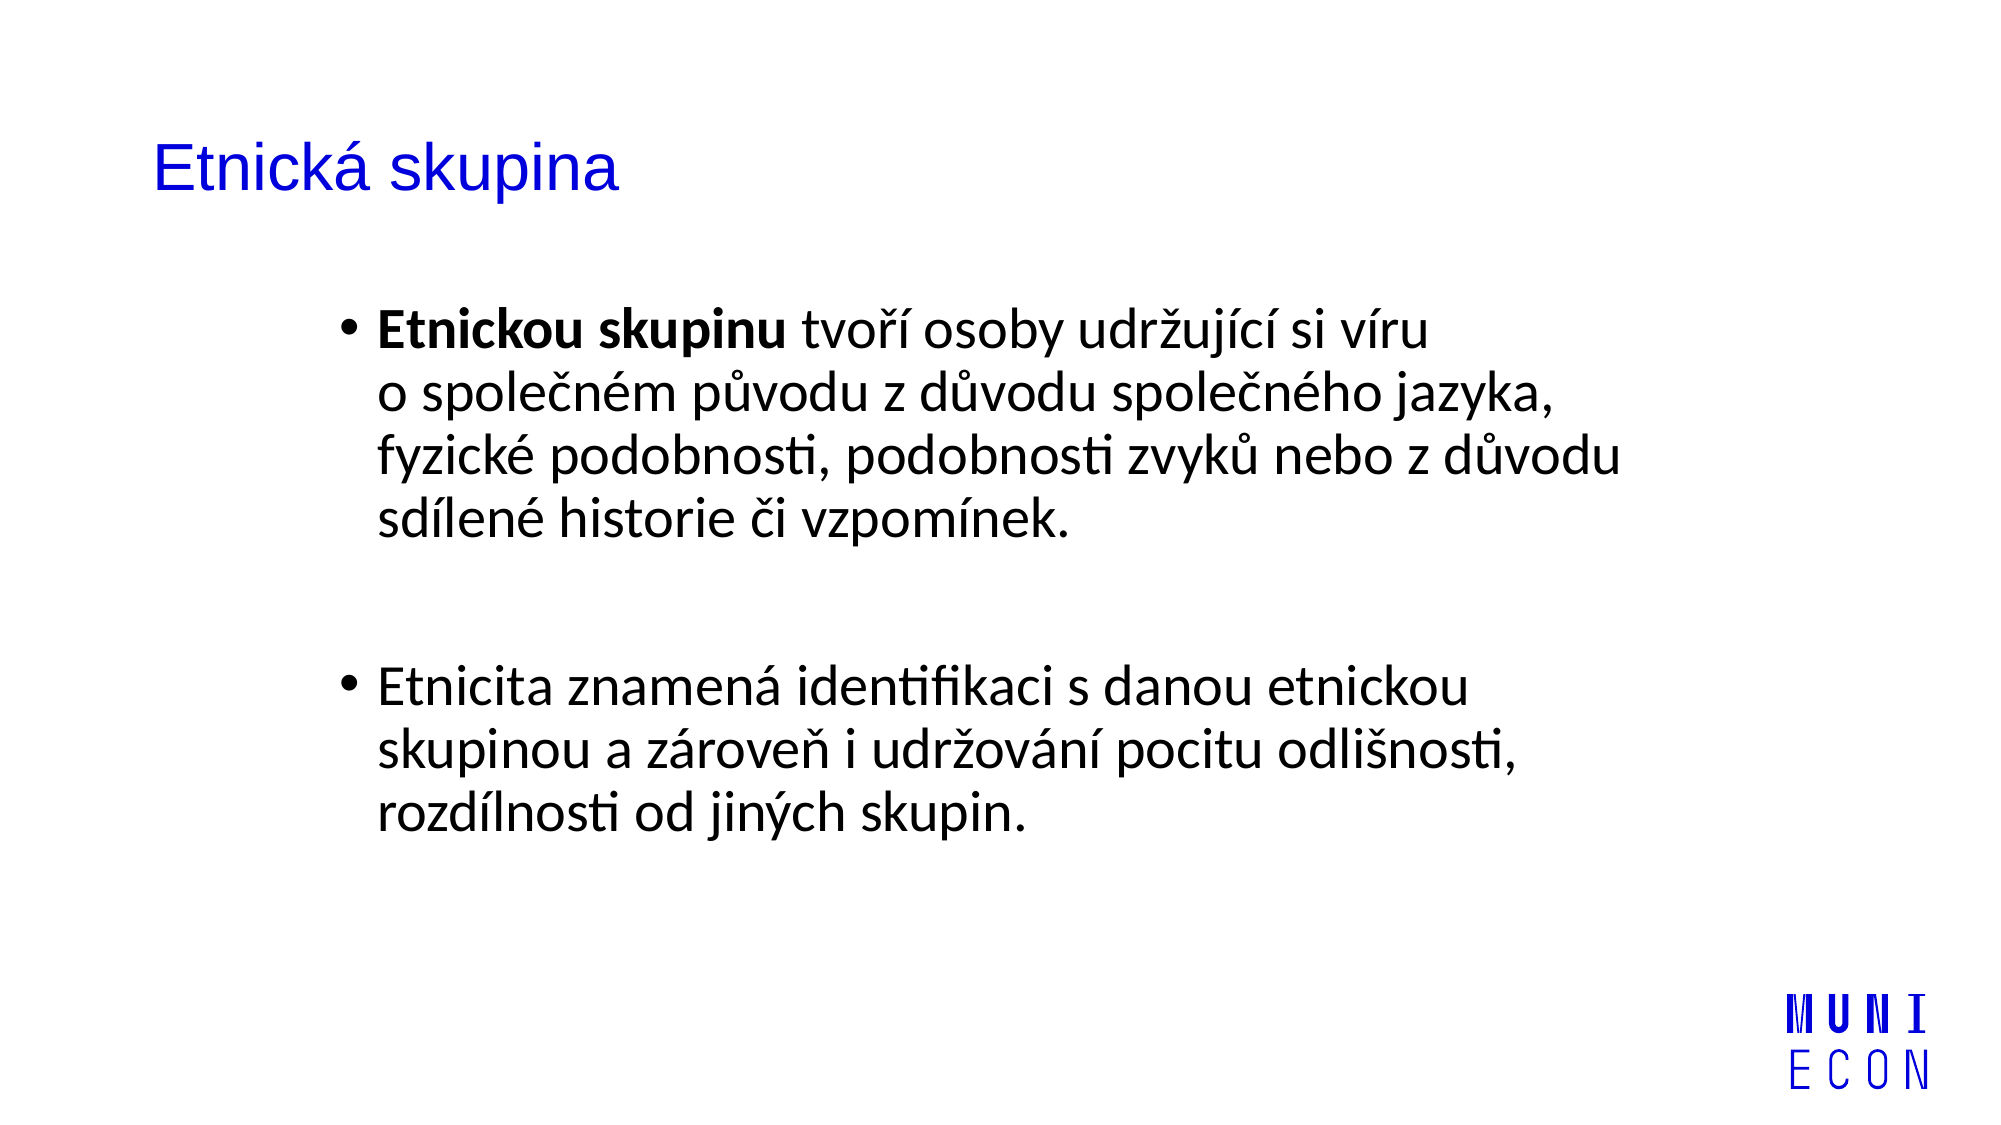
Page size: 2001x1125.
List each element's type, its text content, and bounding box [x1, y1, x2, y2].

title Etnická skupina [137, 59, 1863, 278]
list Etnickou skupinu tvoří osoby udržující si víru o společném původu z důvodu společného jazyka, fyzické podobnosti, podobnosti zvyků nebo z důvodu sdílené historie či vzpomínek. Etnicita znamená identifikaci s danou etnickou skupinou a zároveň i udržování pocitu odlišnosti, rozdílnosti od jiných skupin. [324, 200, 1675, 1010]
